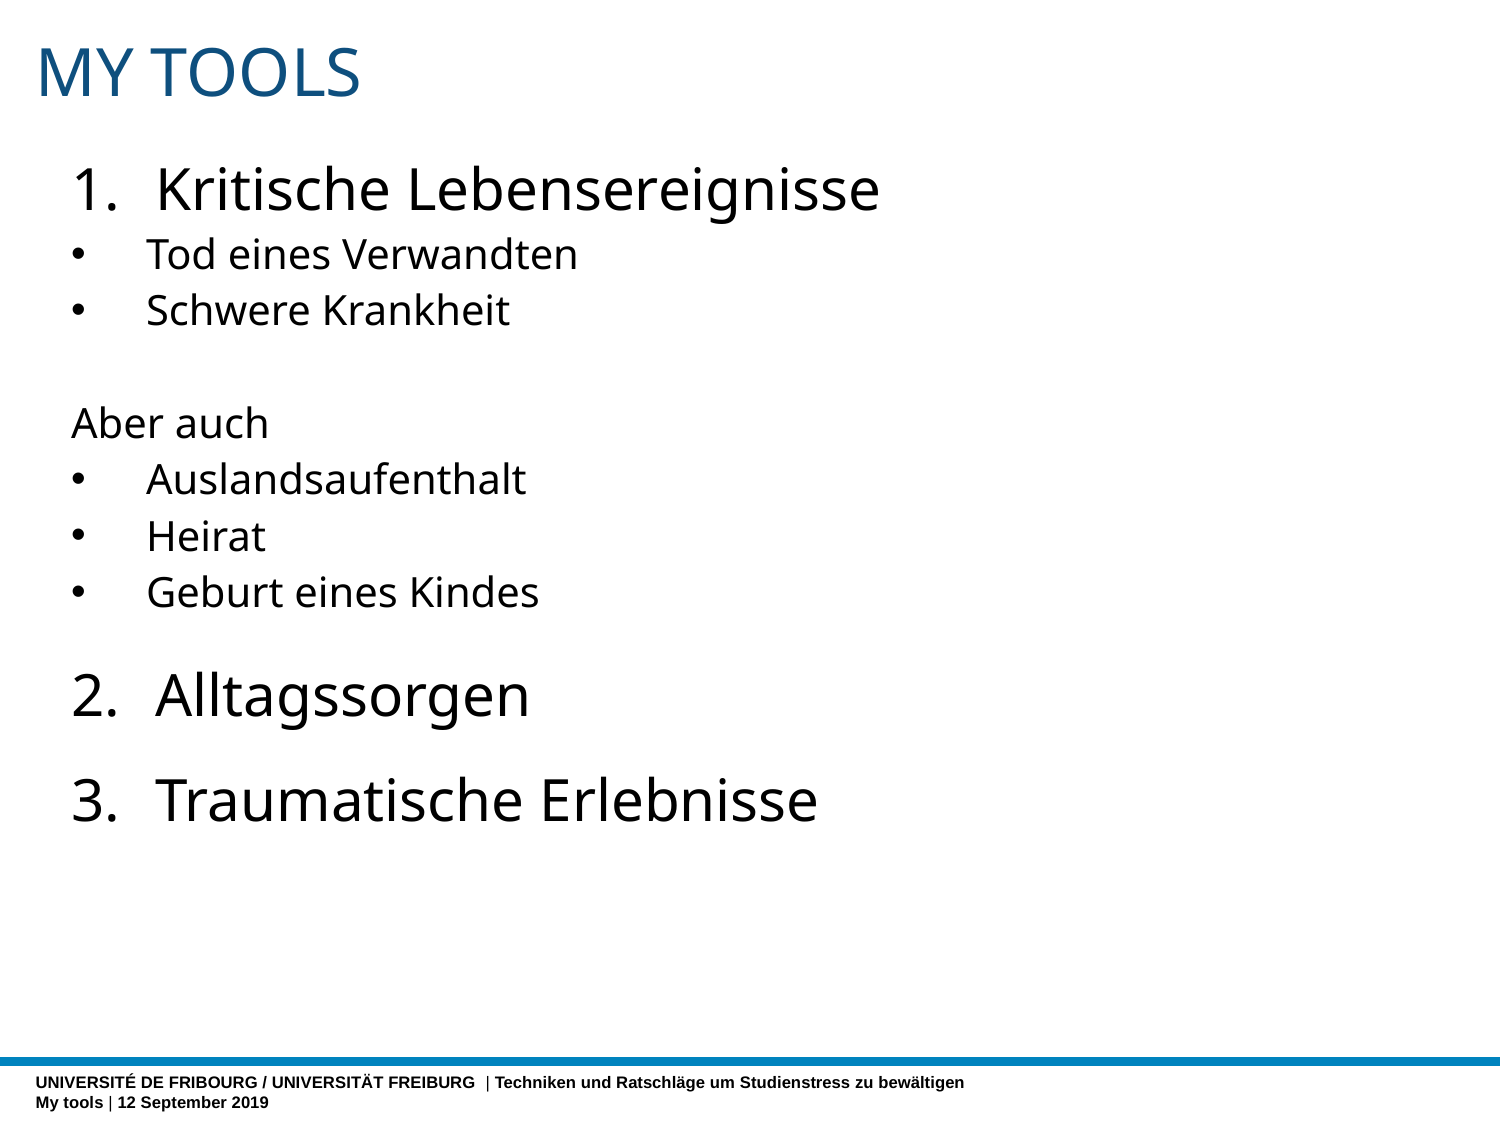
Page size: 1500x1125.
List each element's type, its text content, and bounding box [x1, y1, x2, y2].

title My tools [35, 26, 1465, 138]
list Kritische Lebensereignisse Tod eines Verwandten Schwere Krankheit Aber auch Auslandsaufenthalt Heirat Geburt eines Kindes Alltagssorgen Traumatische Erlebnisse [71, 165, 1430, 1042]
